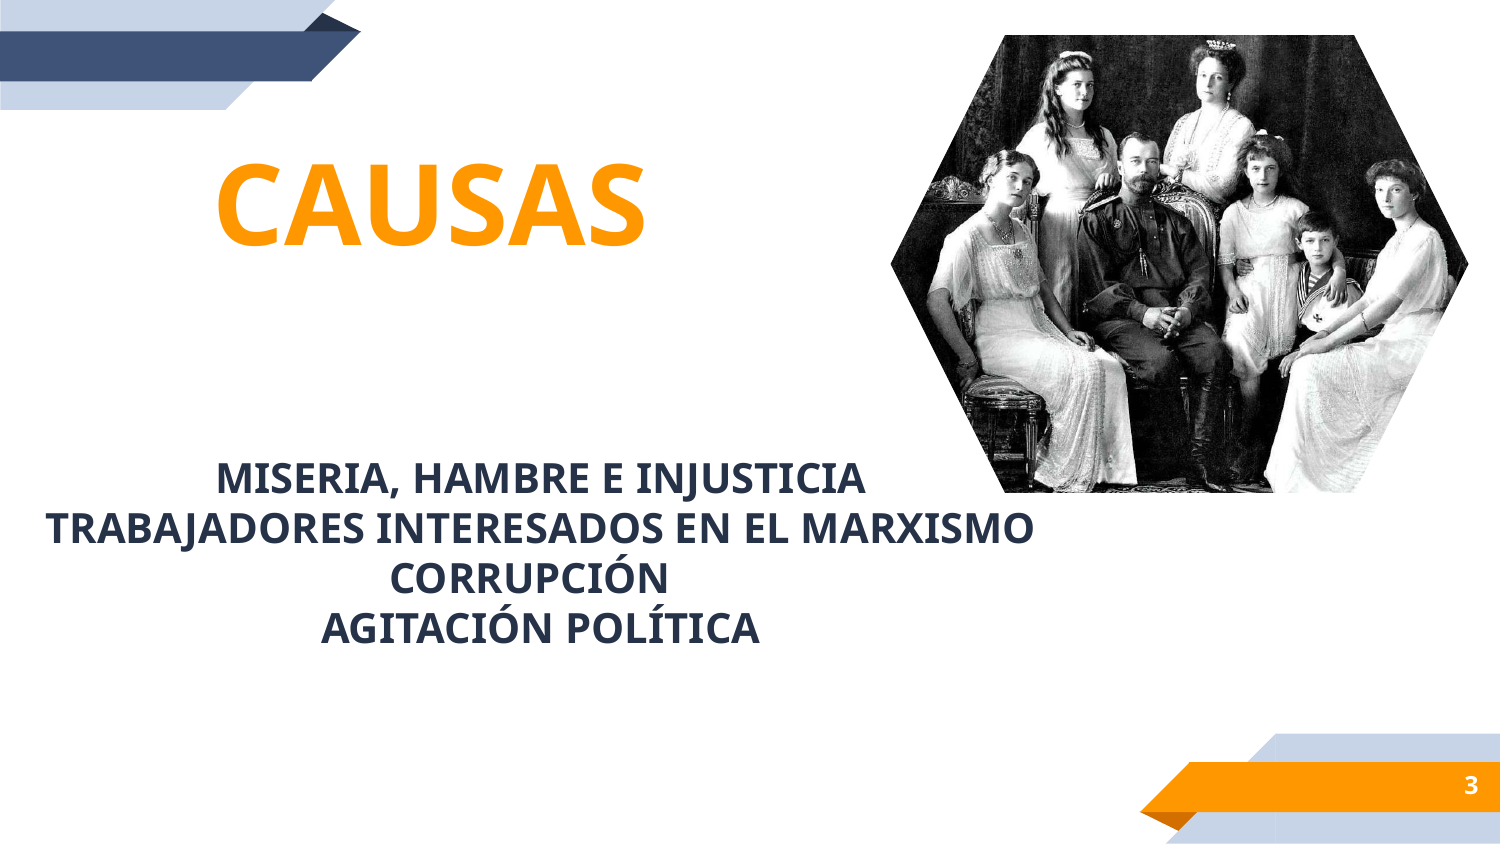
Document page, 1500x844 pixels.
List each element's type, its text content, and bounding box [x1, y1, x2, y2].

subtitle MISERIA, HAMBRE E INJUSTICIA TRABAJADORES INTERESADOS EN EL MARXISMO CORRUPCIÓN AGITACIÓN POLÍTICA [0, 492, 1082, 713]
title CAUSAS [23, 105, 868, 296]
picture [890, 34, 1469, 494]
slide_number 3 [1249, 760, 1494, 813]
